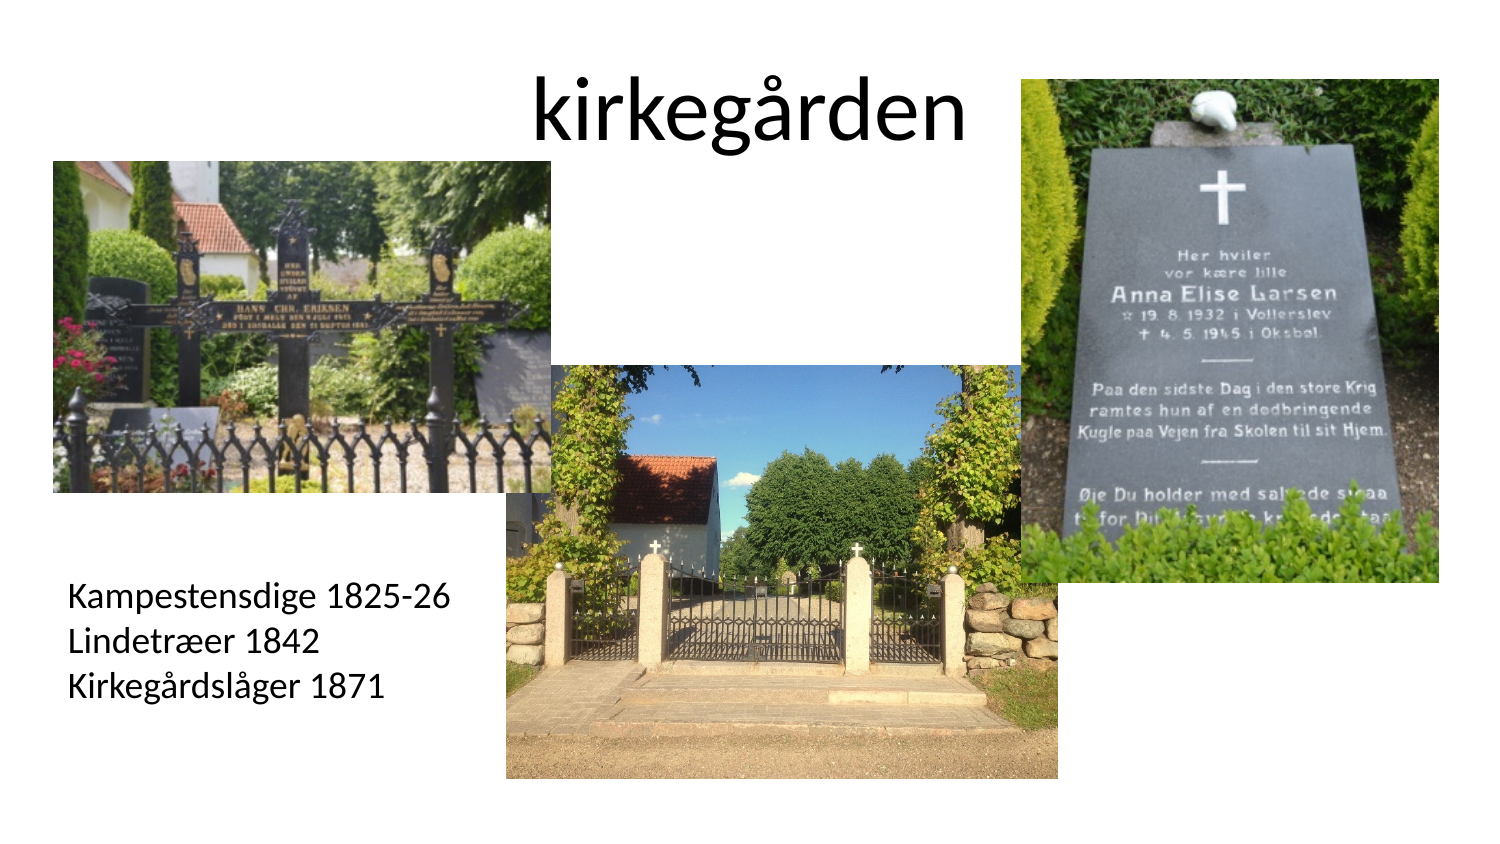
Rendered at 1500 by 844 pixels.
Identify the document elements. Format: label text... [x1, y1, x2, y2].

text_box Kampestensdige 1825-26 Lindetræer 1842 Kirkegårdslåger 1871 [53, 563, 491, 714]
picture [52, 79, 1439, 779]
title kirkegården [75, 33, 1425, 175]
